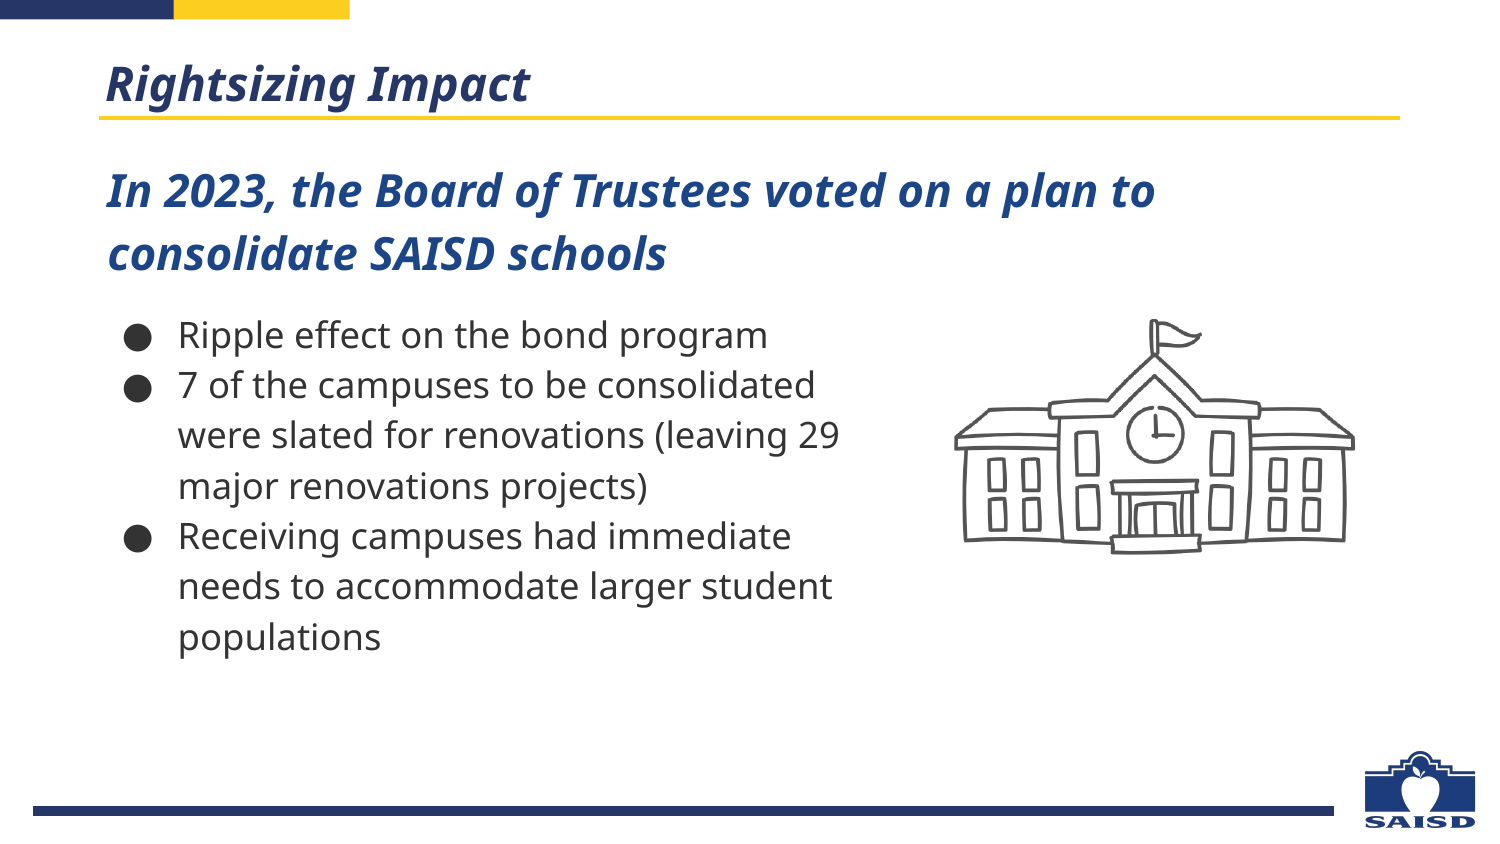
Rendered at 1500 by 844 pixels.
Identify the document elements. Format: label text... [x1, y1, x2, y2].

text_box In 2023, the Board of Trustees voted on a plan to consolidate SAISD schools [104, 150, 1254, 283]
picture [922, 303, 1383, 580]
list Rightsizing Impact [99, 51, 1401, 532]
picture [1365, 751, 1476, 828]
text_box Ripple effect on the bond program 7 of the campuses to be consolidated were slated for renovations (leaving 29 major renovations projects) Receiving campuses had immediate needs to accommodate larger student populations [99, 302, 898, 661]
